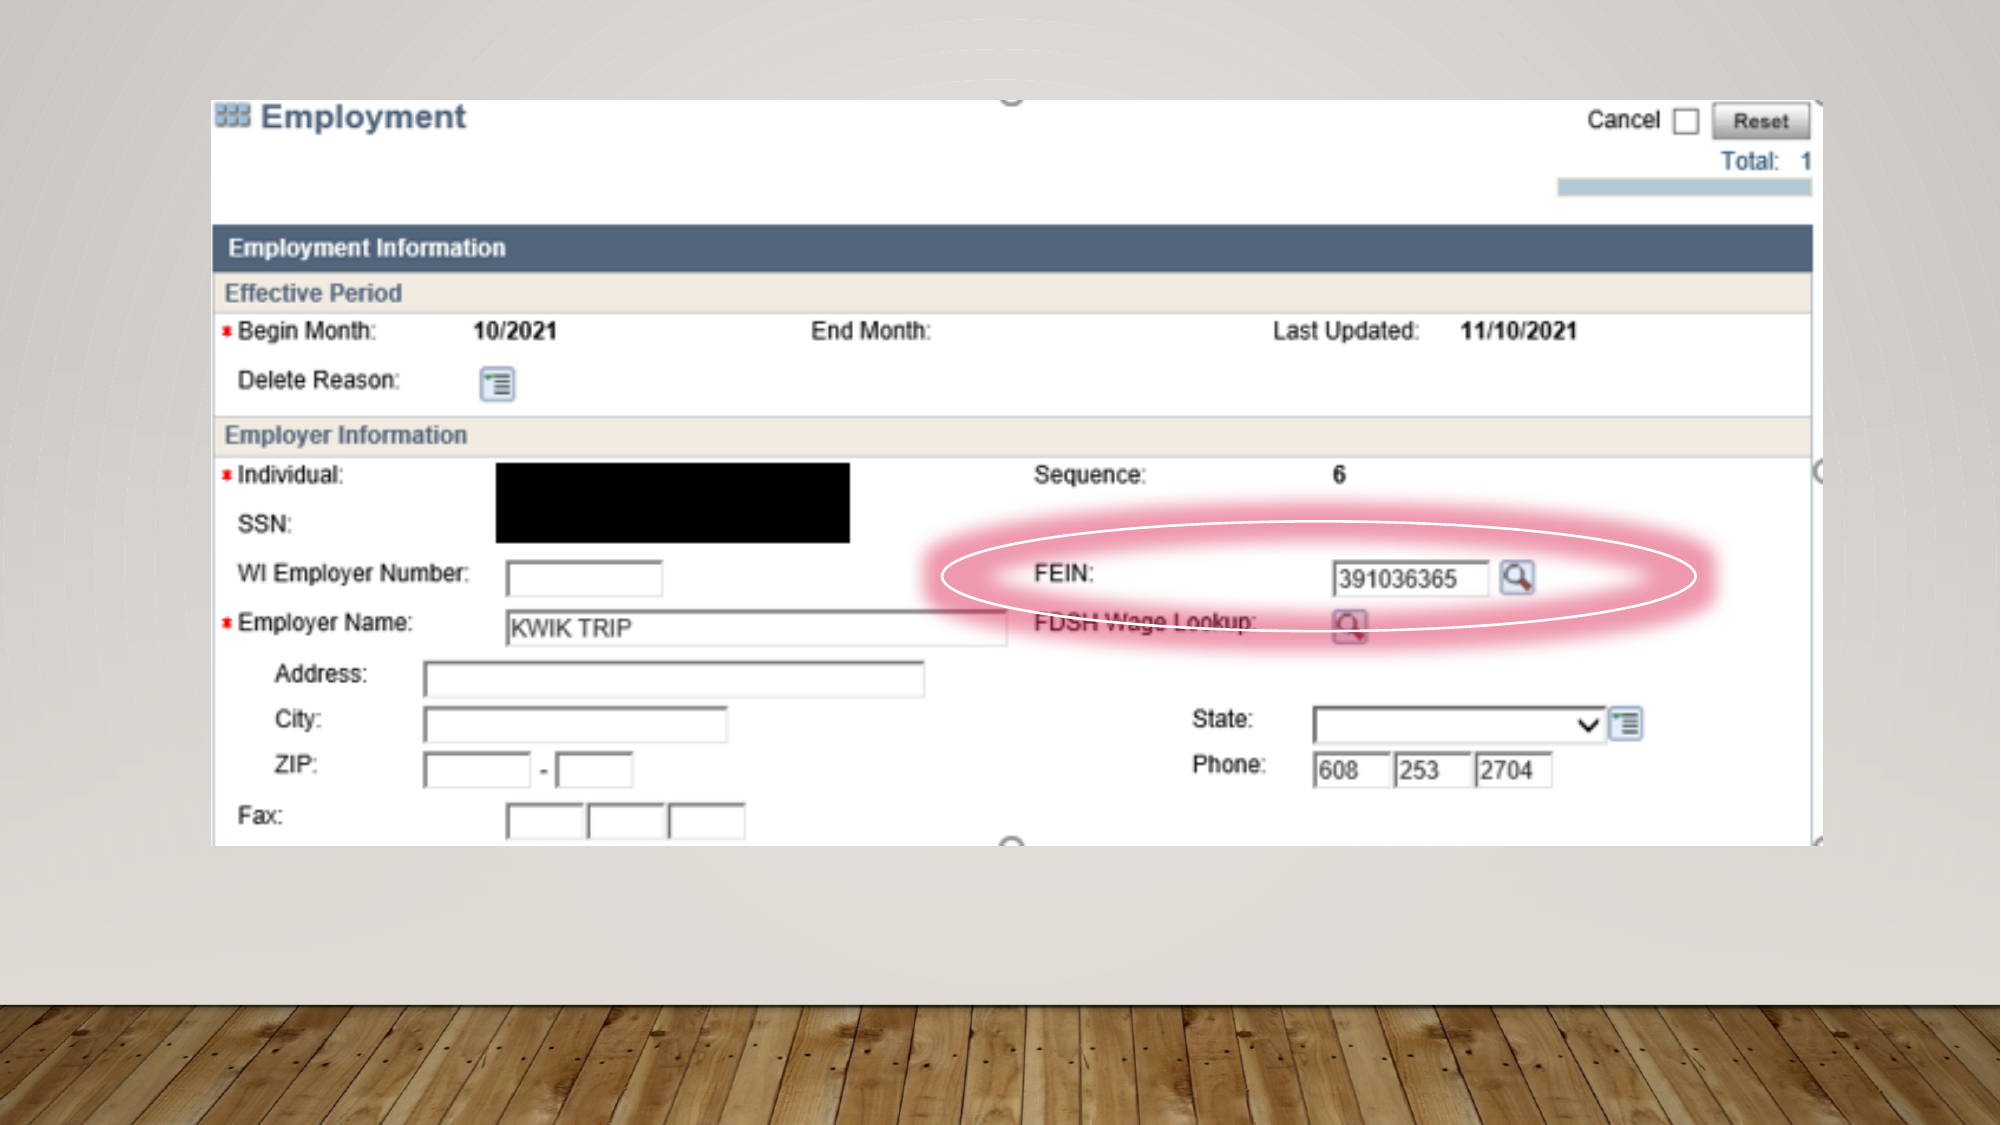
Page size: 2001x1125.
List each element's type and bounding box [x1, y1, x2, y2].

picture [211, 100, 1823, 847]
picture [0, 1005, 2000, 1125]
